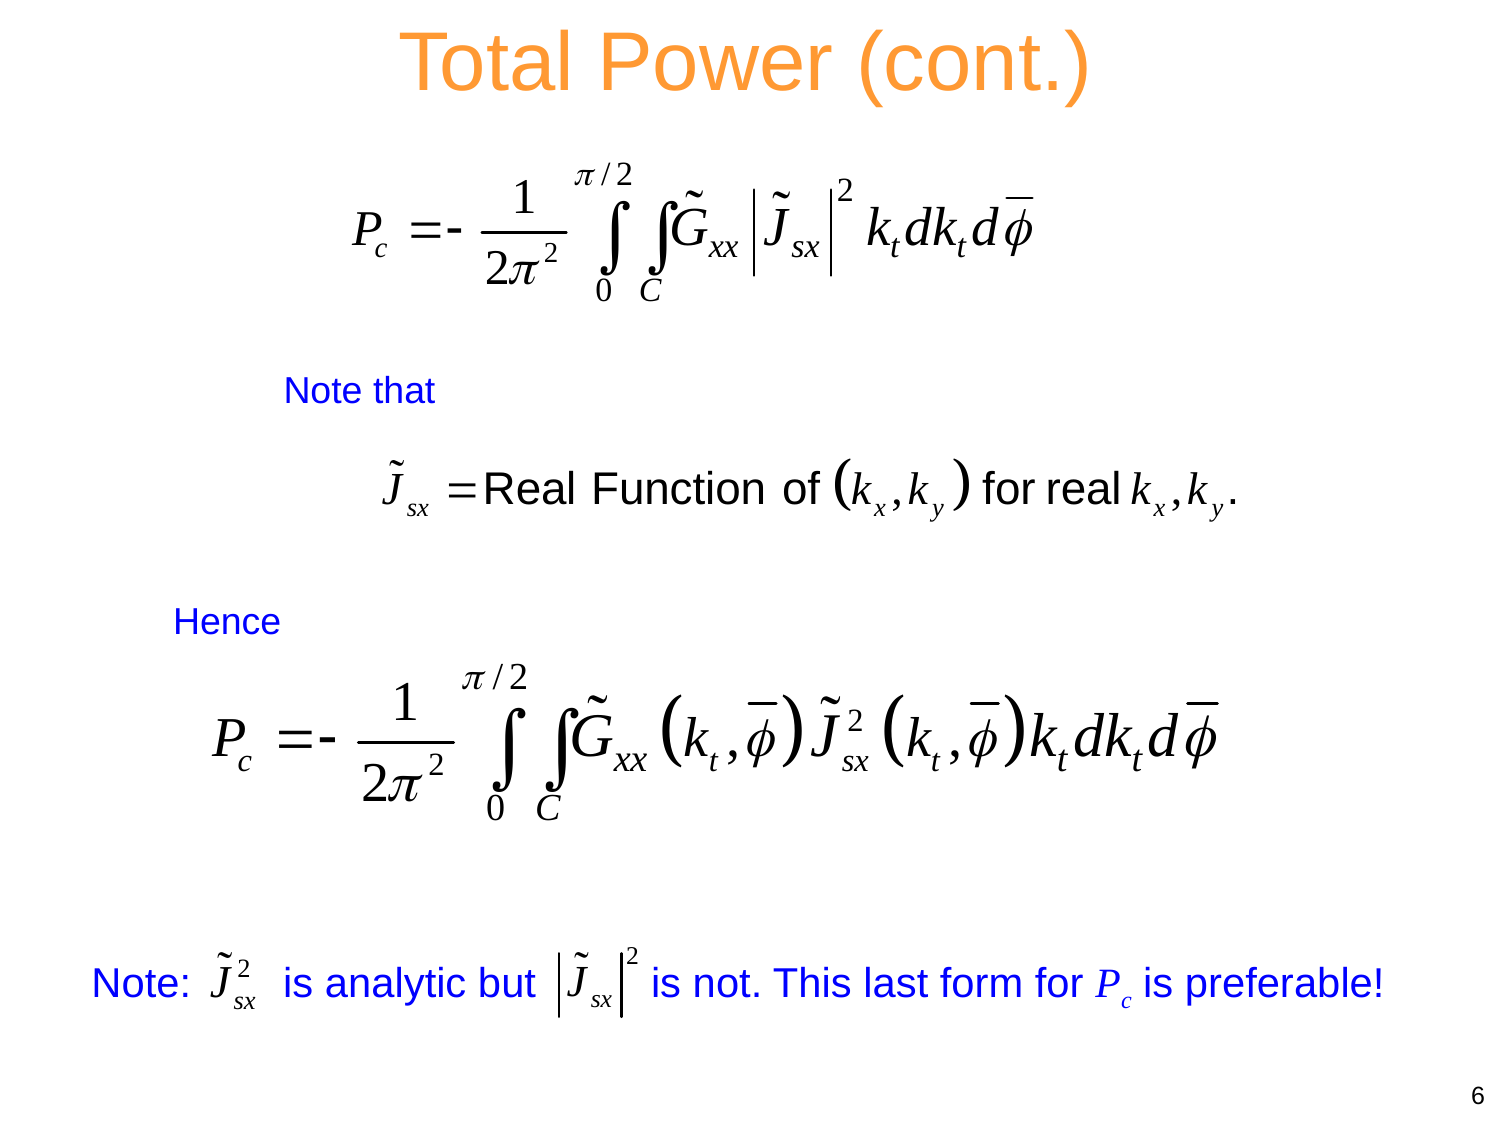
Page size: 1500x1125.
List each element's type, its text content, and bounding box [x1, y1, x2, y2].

text_box Total Power (cont.) [23, 0, 1468, 115]
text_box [341, 149, 1047, 316]
text_box Hence [158, 589, 297, 650]
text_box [199, 649, 1232, 836]
slide_number 6 [1149, 1065, 1500, 1125]
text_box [371, 449, 1247, 538]
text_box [76, 933, 1429, 1028]
text_box Note that [268, 358, 451, 419]
